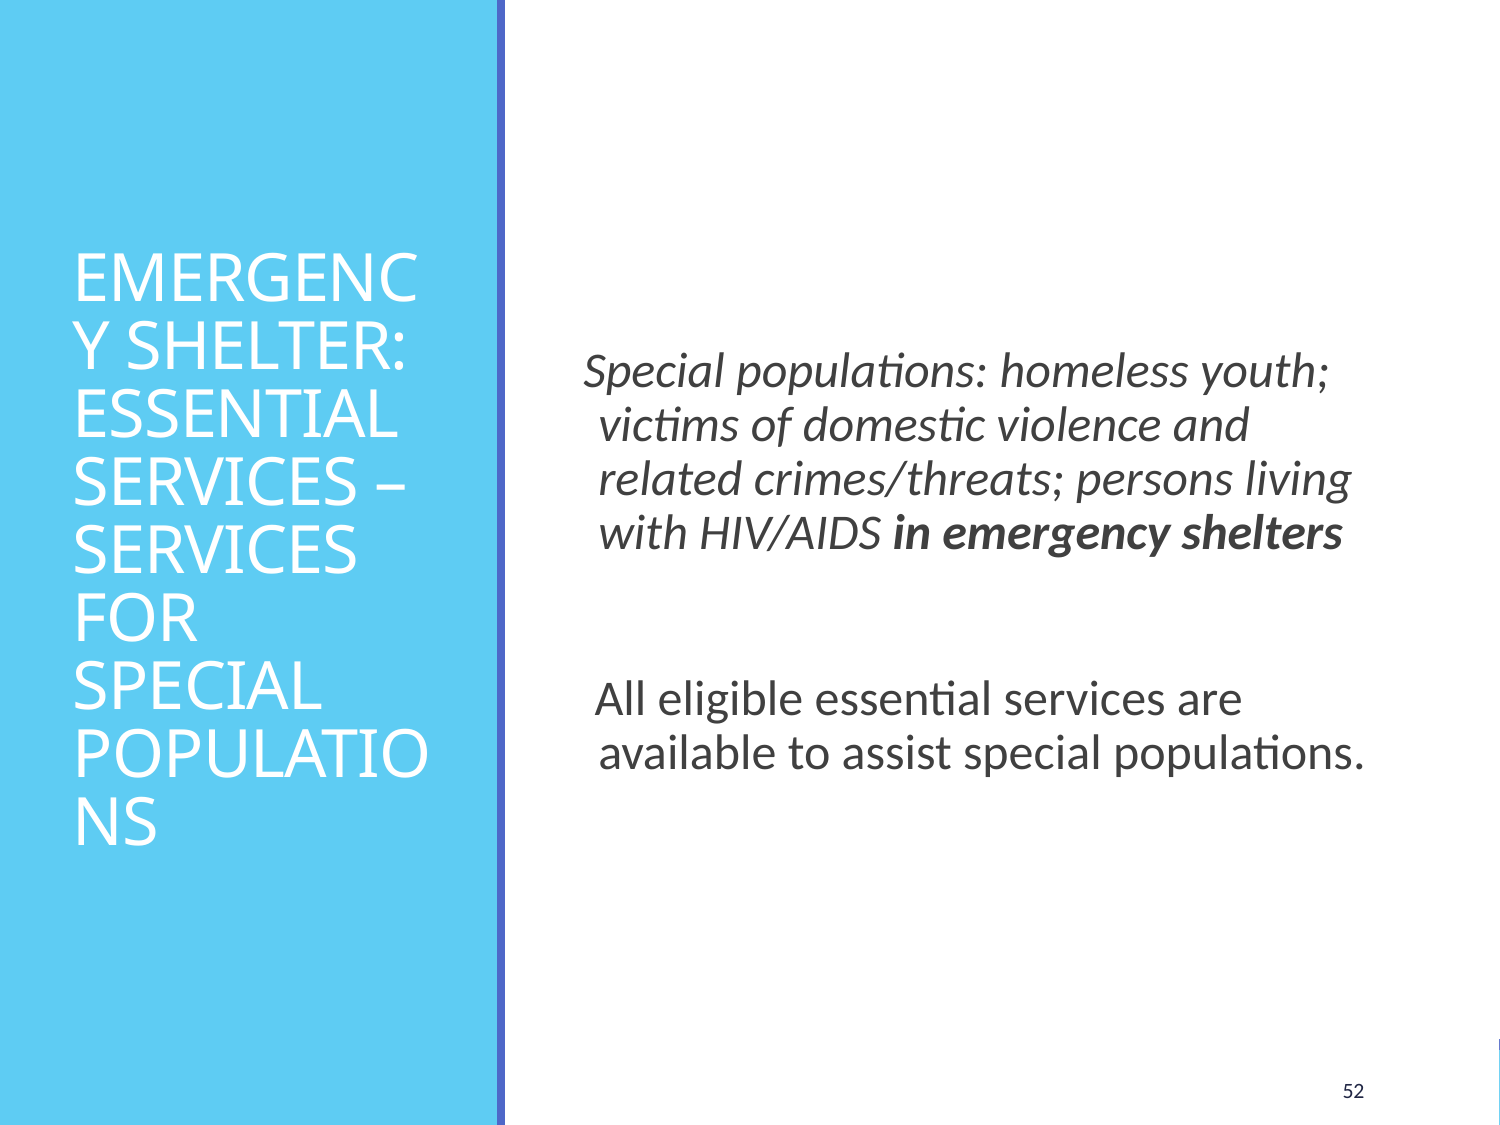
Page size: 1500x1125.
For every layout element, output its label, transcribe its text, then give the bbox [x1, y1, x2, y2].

slide_number 52 [1245, 1059, 1380, 1120]
text_box [506, 0, 1500, 1125]
list Special populations: homeless youth; victims of domestic violence and related crimes/threats; persons living with HIV/AIDS in emergency shelters All eligible essential services are available to assist special populations. [583, 99, 1373, 1026]
text_box [0, 0, 496, 1125]
text_box [496, 0, 506, 1125]
title EMERGENCY SHELTER: ESSENTIAL SERVICES – SERVICES FOR SPECIAL POPULATIONS [57, 99, 457, 1026]
